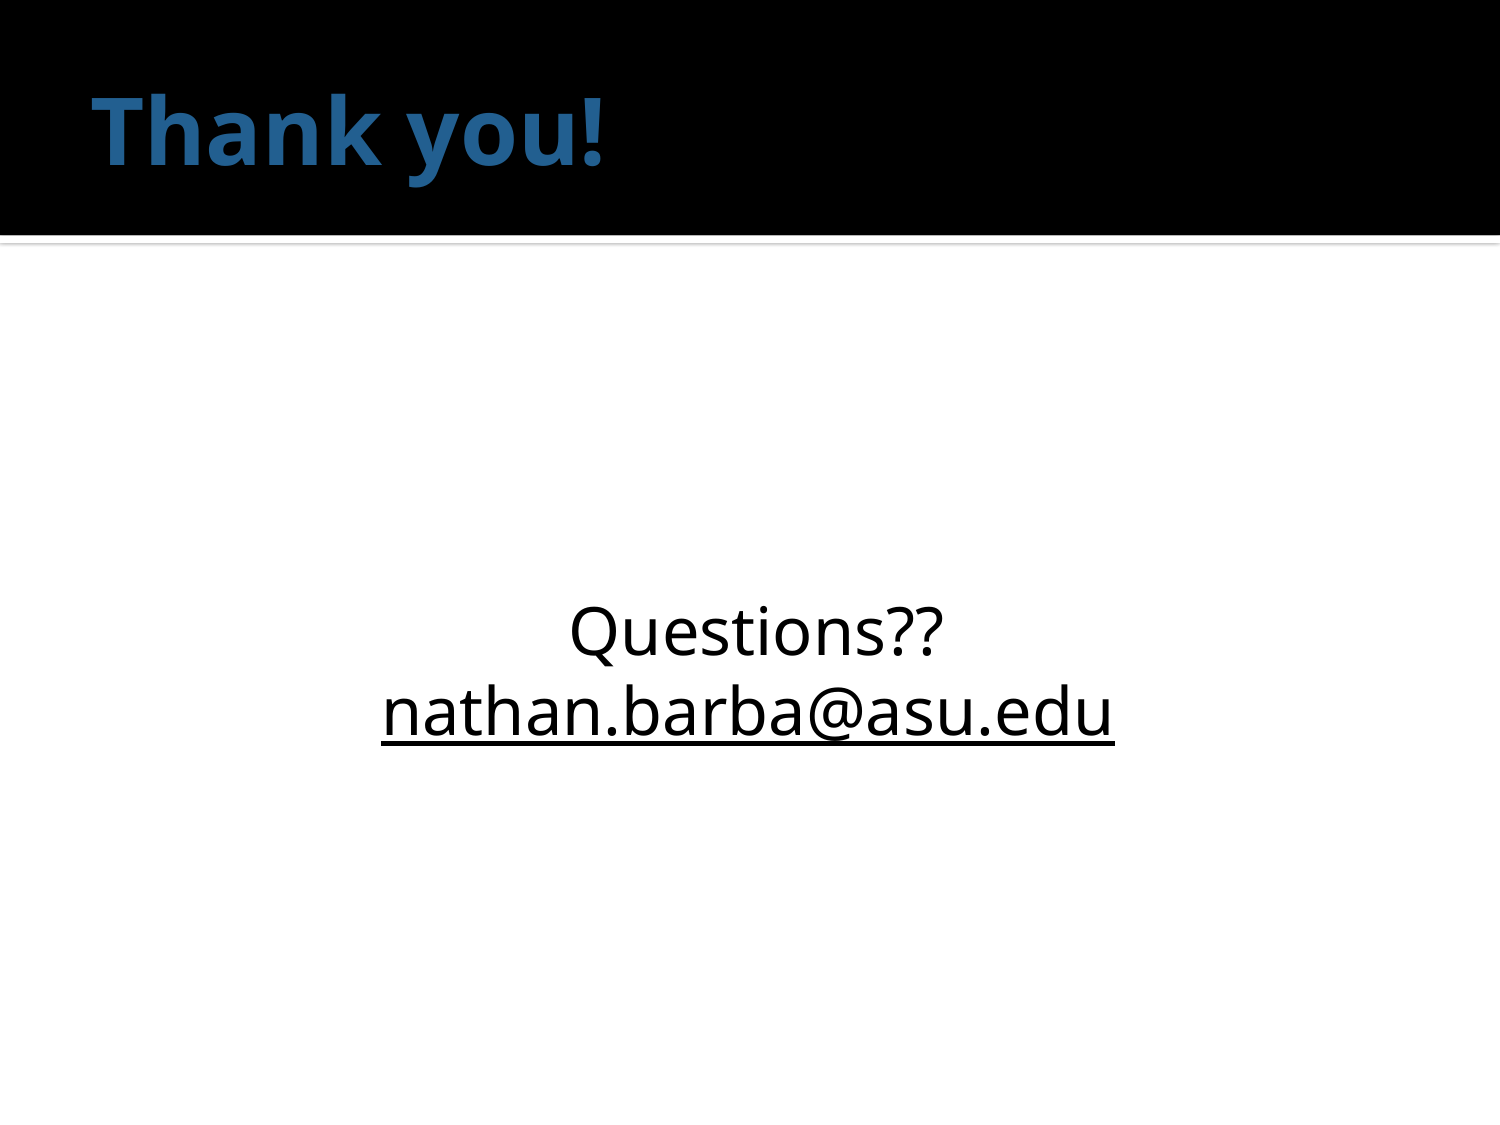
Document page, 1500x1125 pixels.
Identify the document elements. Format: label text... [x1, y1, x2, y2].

title Thank you! [75, 25, 1425, 231]
list Questions?? nathan.barba@asu.edu [75, 291, 1425, 1050]
